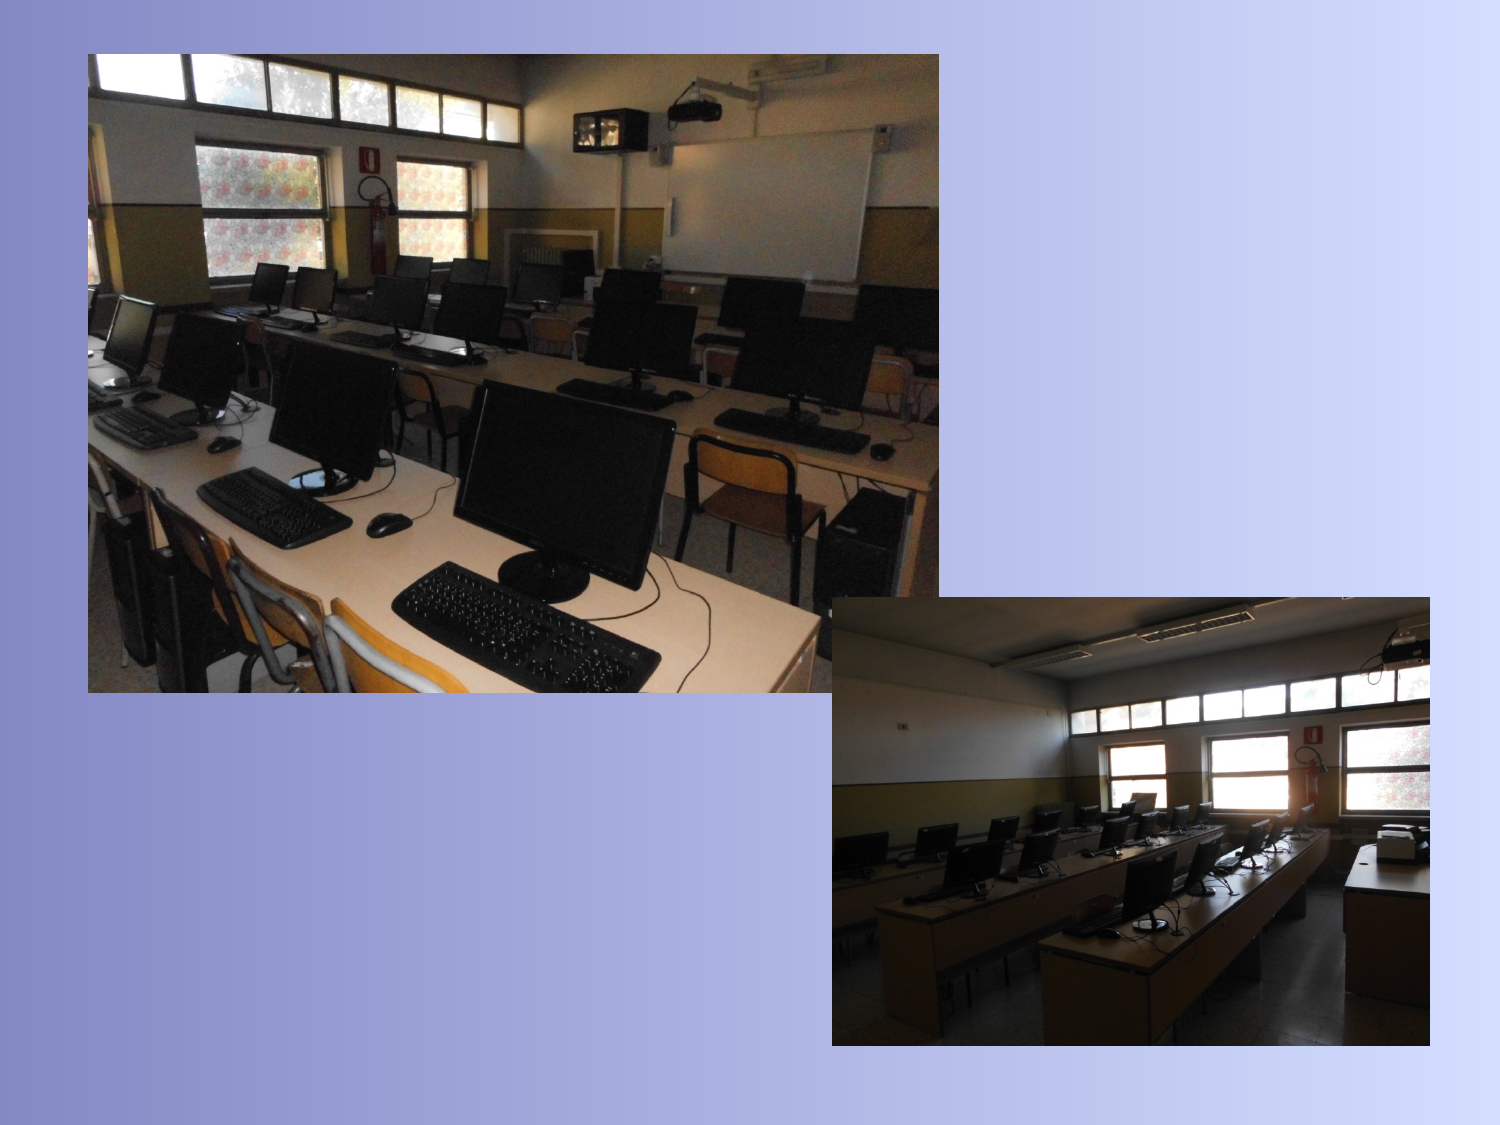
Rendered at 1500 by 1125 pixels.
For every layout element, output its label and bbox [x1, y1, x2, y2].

picture [88, 54, 1430, 1046]
